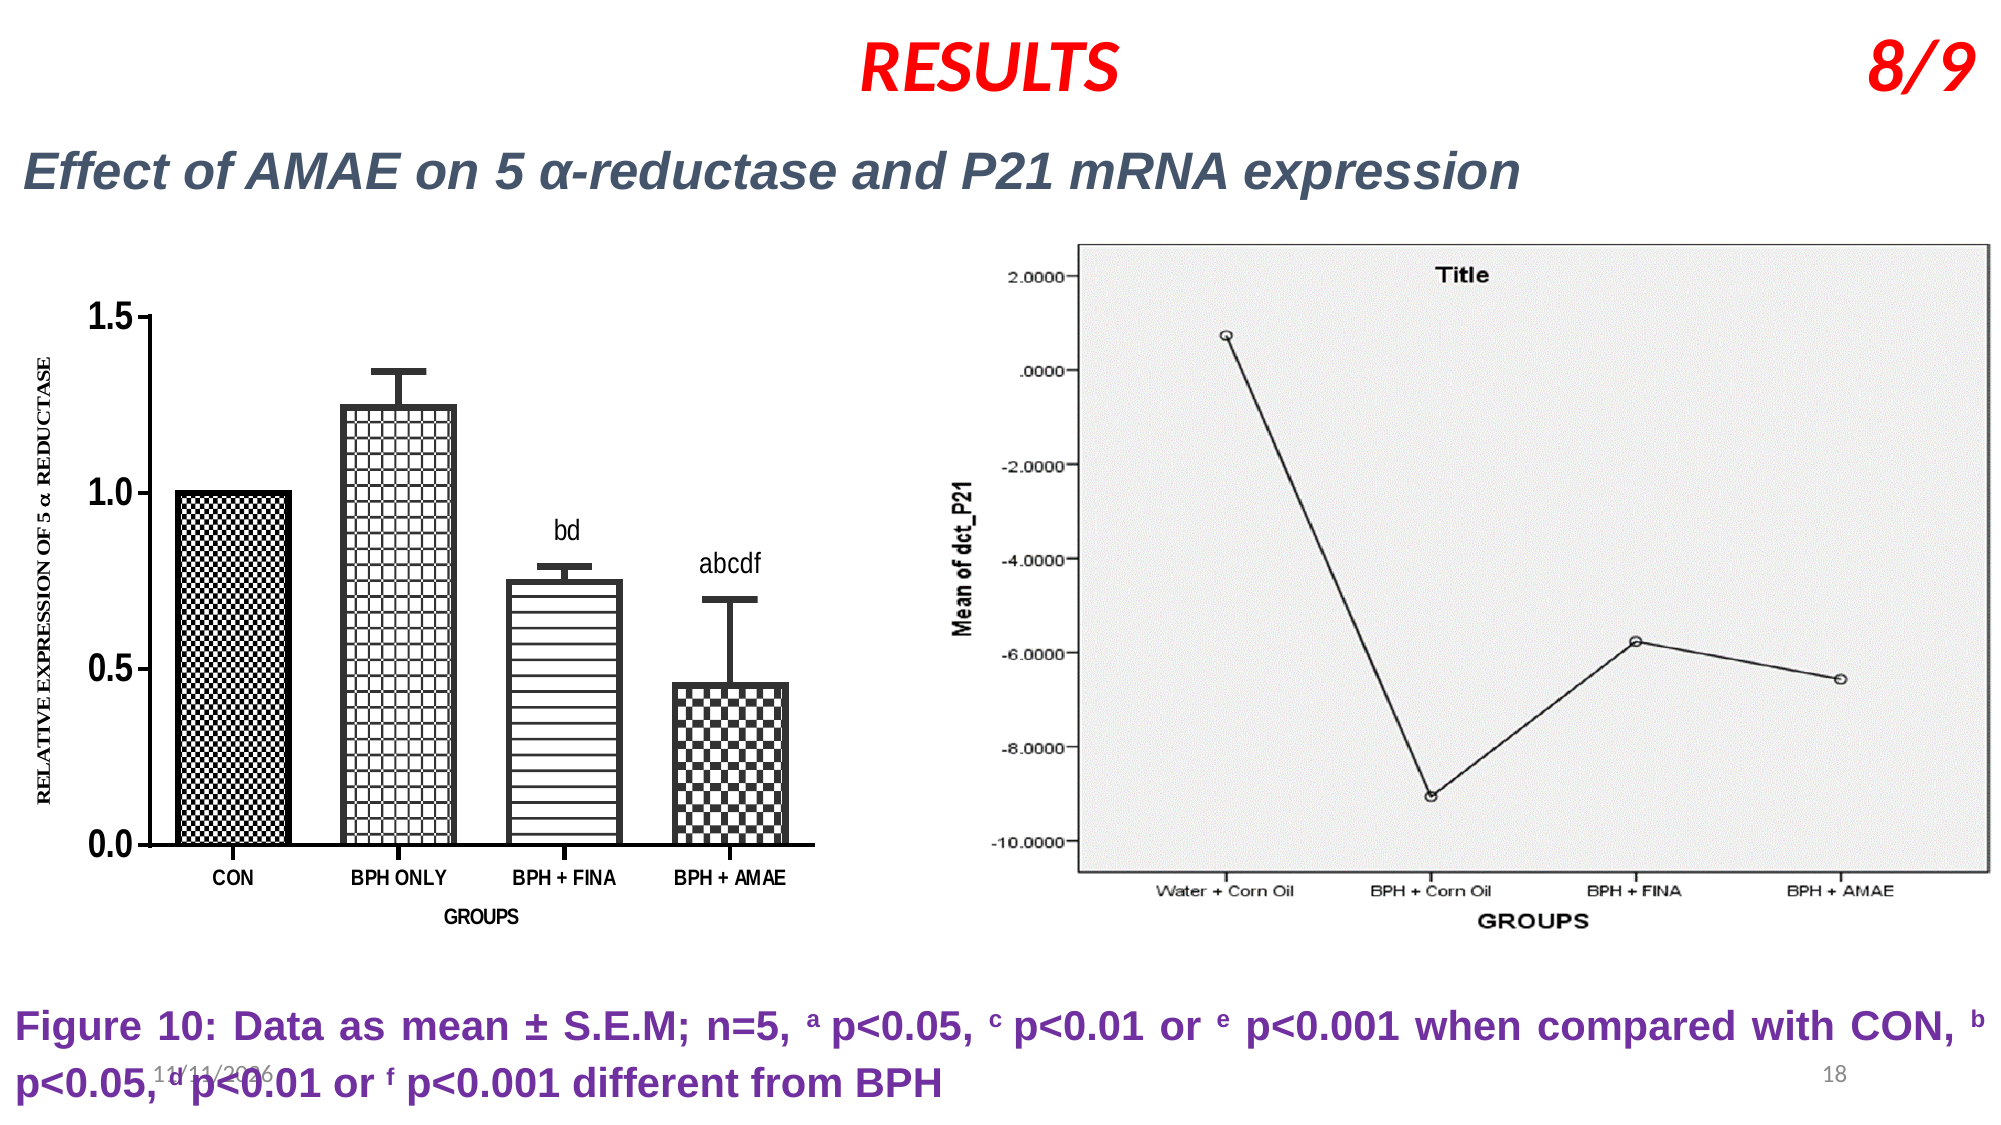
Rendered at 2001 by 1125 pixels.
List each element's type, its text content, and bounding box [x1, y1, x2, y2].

text_box RESULTS 8/9 [0, 0, 2000, 116]
picture [925, 226, 2000, 951]
text_box Figure 10: Data as mean ± S.E.M; n=5, a p<0.05, c p<0.01 or e p<0.001 when compared with CON, b p<0.05, d p<0.01 or f p<0.001 different from BPH [0, 983, 2000, 1125]
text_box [0, 242, 875, 968]
text_box Effect of AMAE on 5 α-reductase and P21 mRNA expression [3, 118, 2000, 210]
slide_number 18 [1412, 1042, 1863, 1103]
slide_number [137, 1042, 588, 1103]
